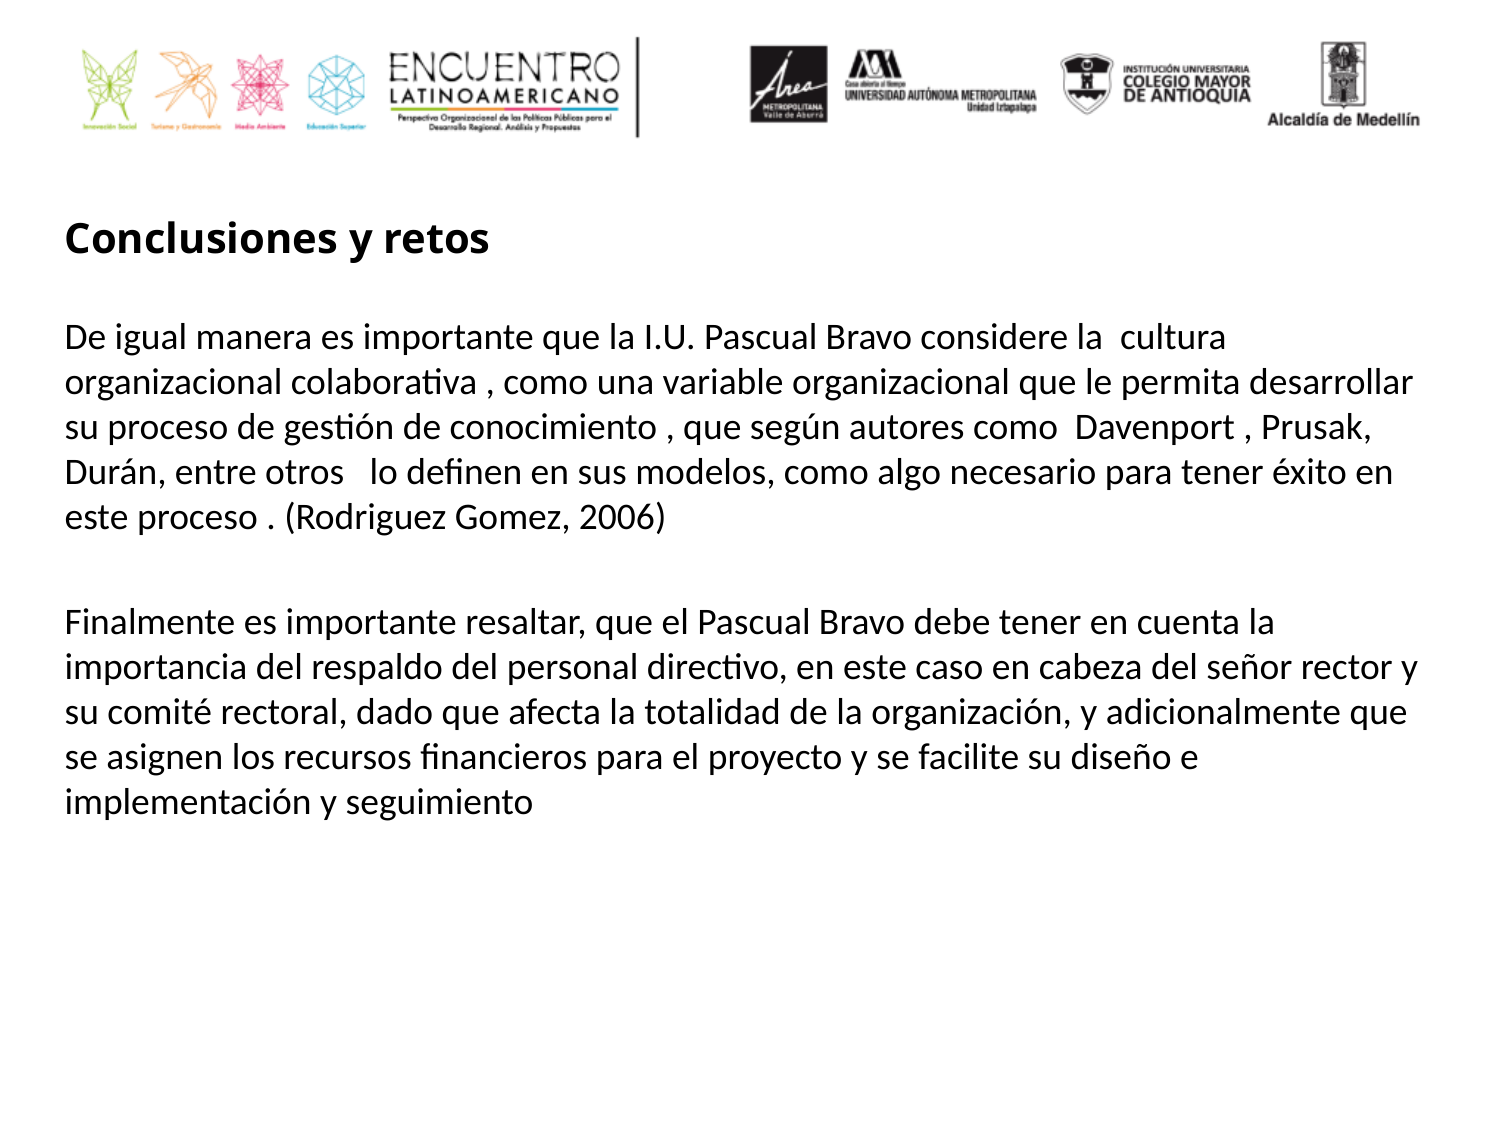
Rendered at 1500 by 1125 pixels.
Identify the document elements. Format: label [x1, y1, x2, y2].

text_box [0, 0, 1500, 1118]
